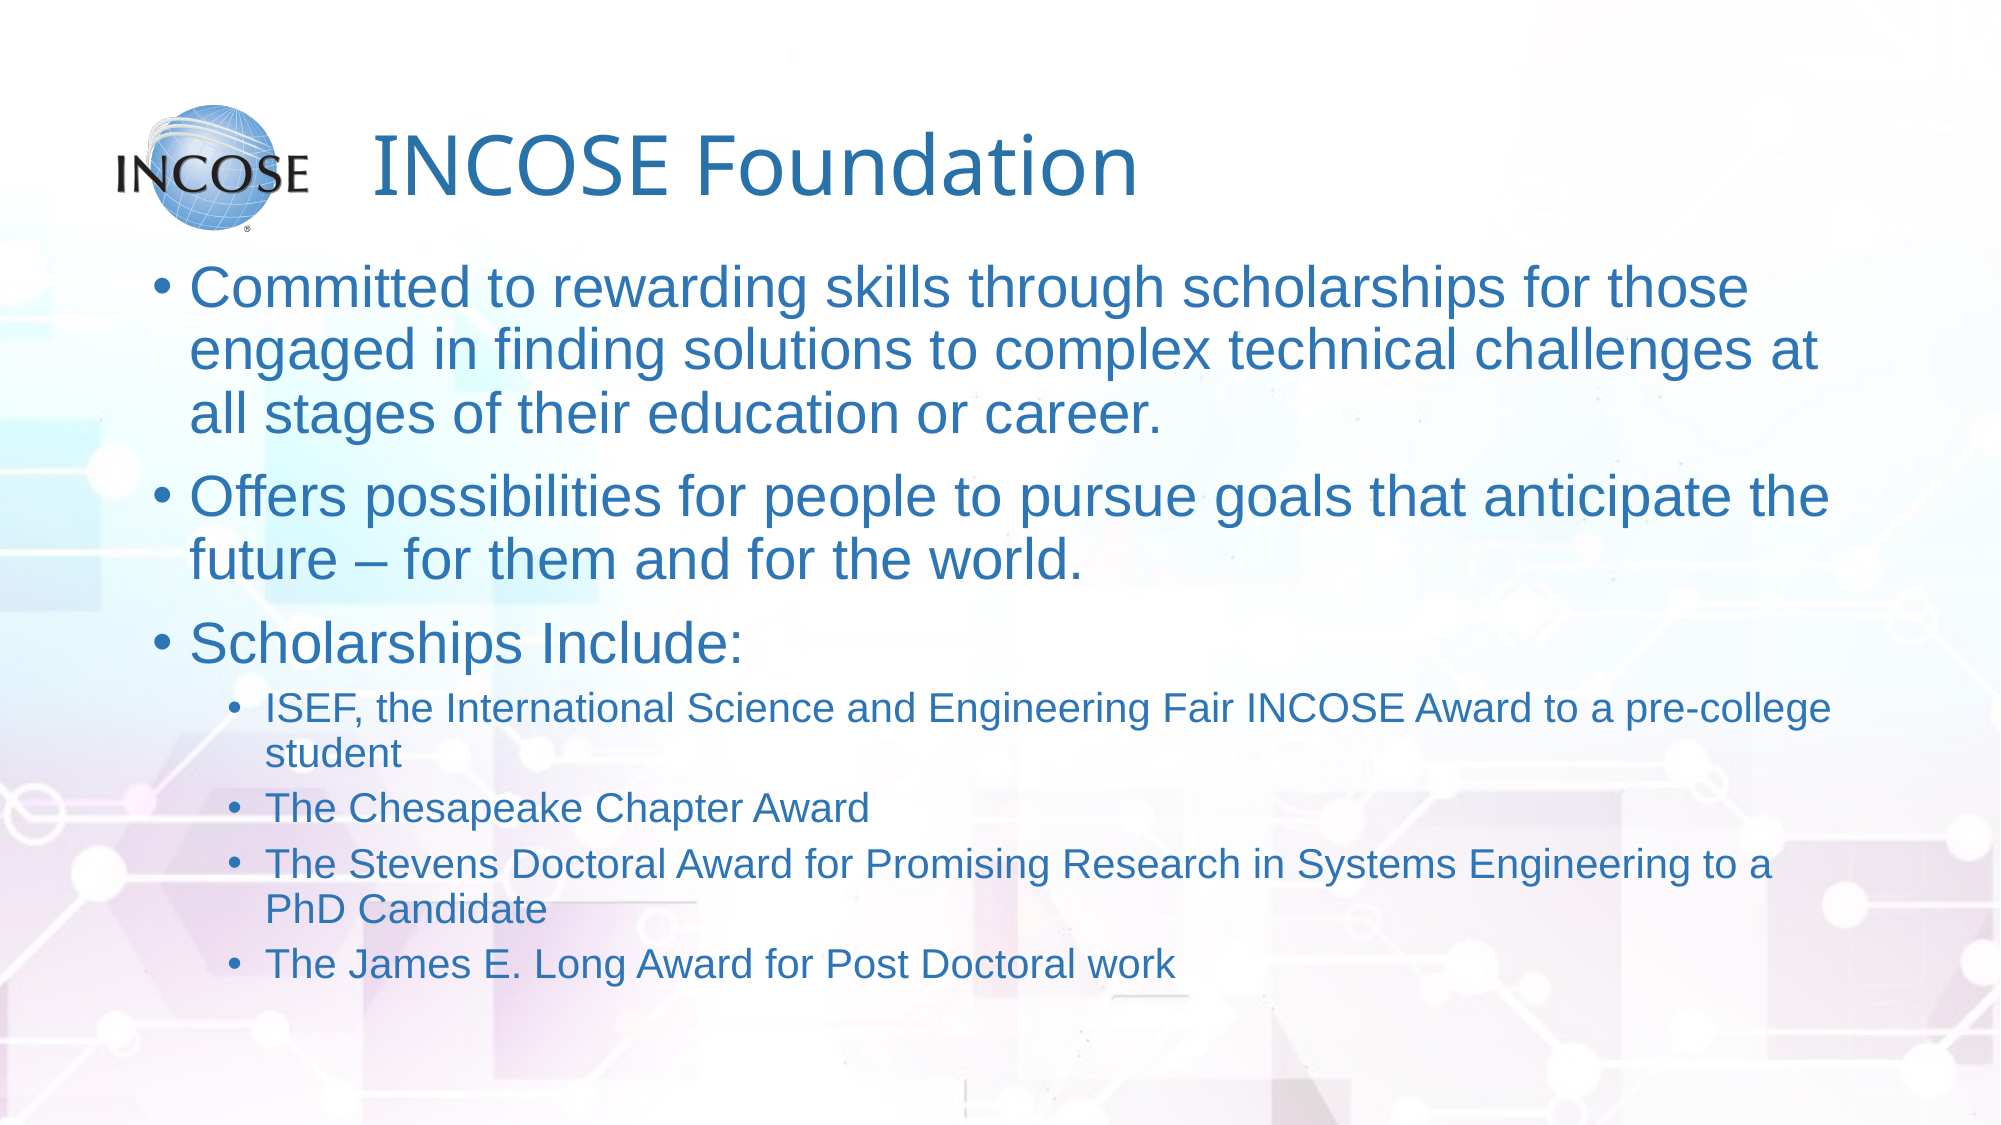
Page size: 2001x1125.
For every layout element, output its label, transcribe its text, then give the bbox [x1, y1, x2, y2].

picture [0, 0, 2000, 1125]
title INCOSE Foundation [356, 59, 1863, 249]
list Committed to rewarding skills through scholarships for those engaged in finding solutions to complex technical challenges at all stages of their education or career. Offers possibilities for people to pursue goals that anticipate the future – for them and for the world. Scholarships Include: ISEF, the International Science and Engineering Fair INCOSE Award to a pre-college student The Chesapeake Chapter Award The Stevens Doctoral Award for Promising Research in Systems Engineering to a PhD Candidate The James E. Long Award for Post Doctoral work [137, 249, 1863, 1066]
